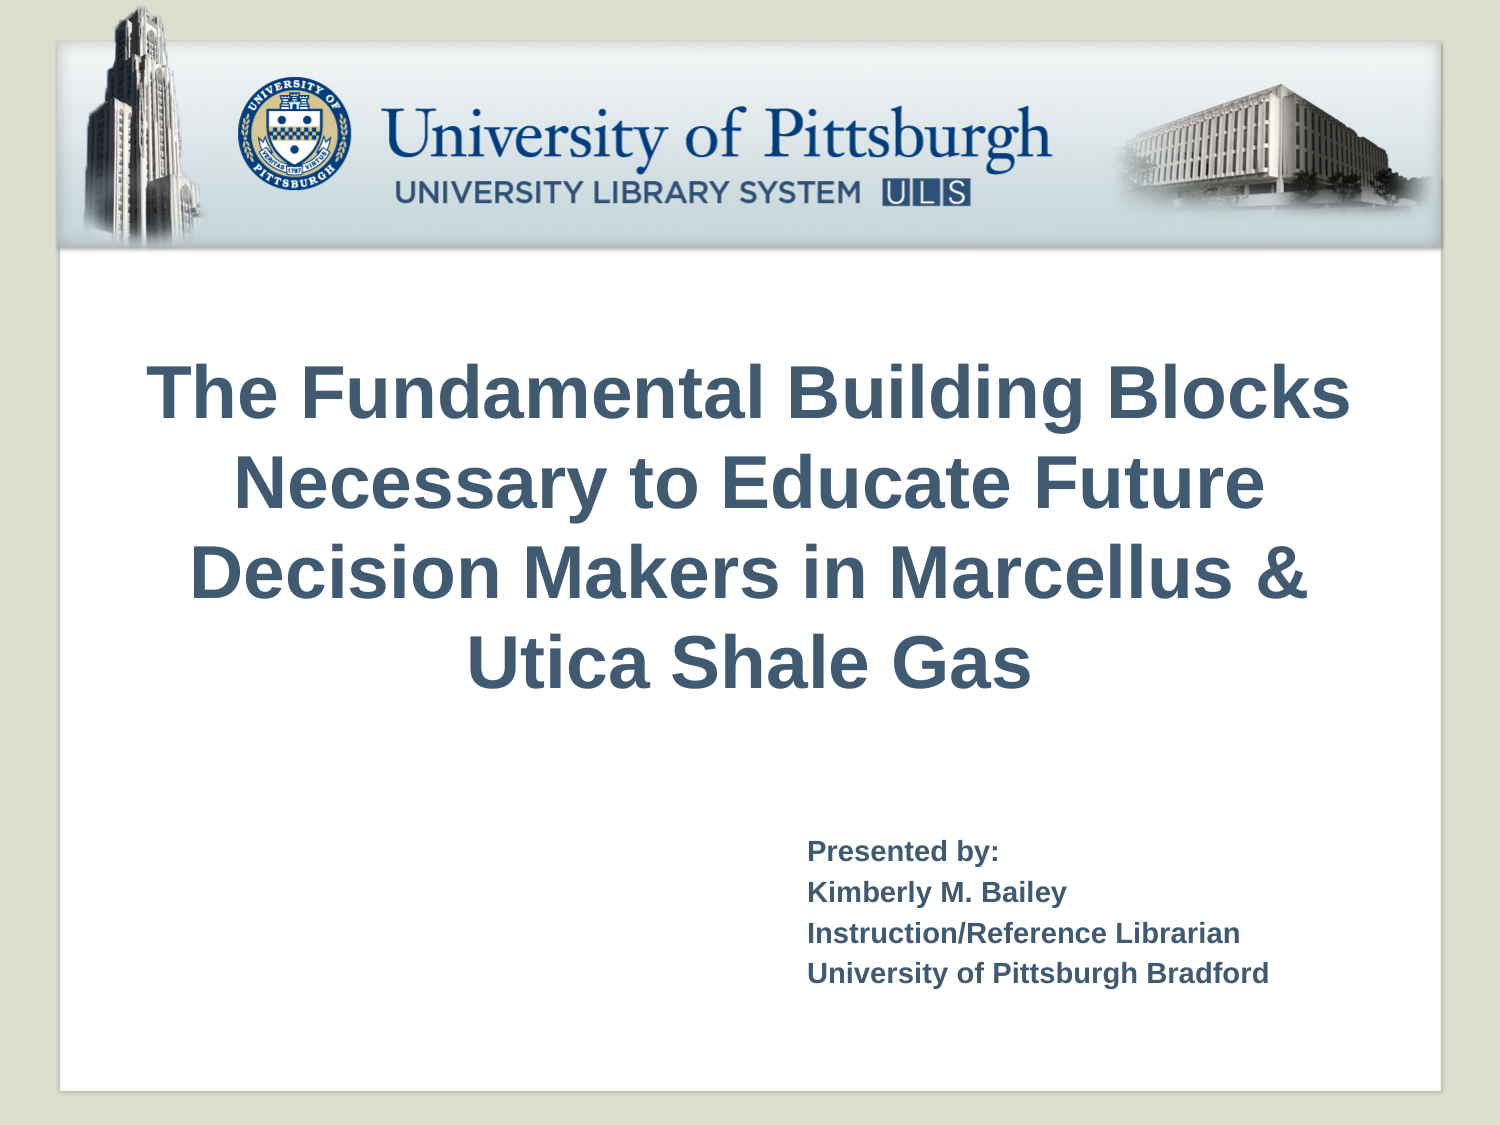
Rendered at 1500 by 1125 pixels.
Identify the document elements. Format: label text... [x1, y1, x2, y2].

picture [0, 0, 1500, 1125]
subtitle Presented by: Kimberly M. Bailey Instruction/Reference Librarian University of Pittsburgh Bradford [792, 824, 1331, 1001]
title The Fundamental Building Blocks Necessary to Educate Future Decision Makers in Marcellus & Utica Shale Gas [112, 349, 1388, 697]
